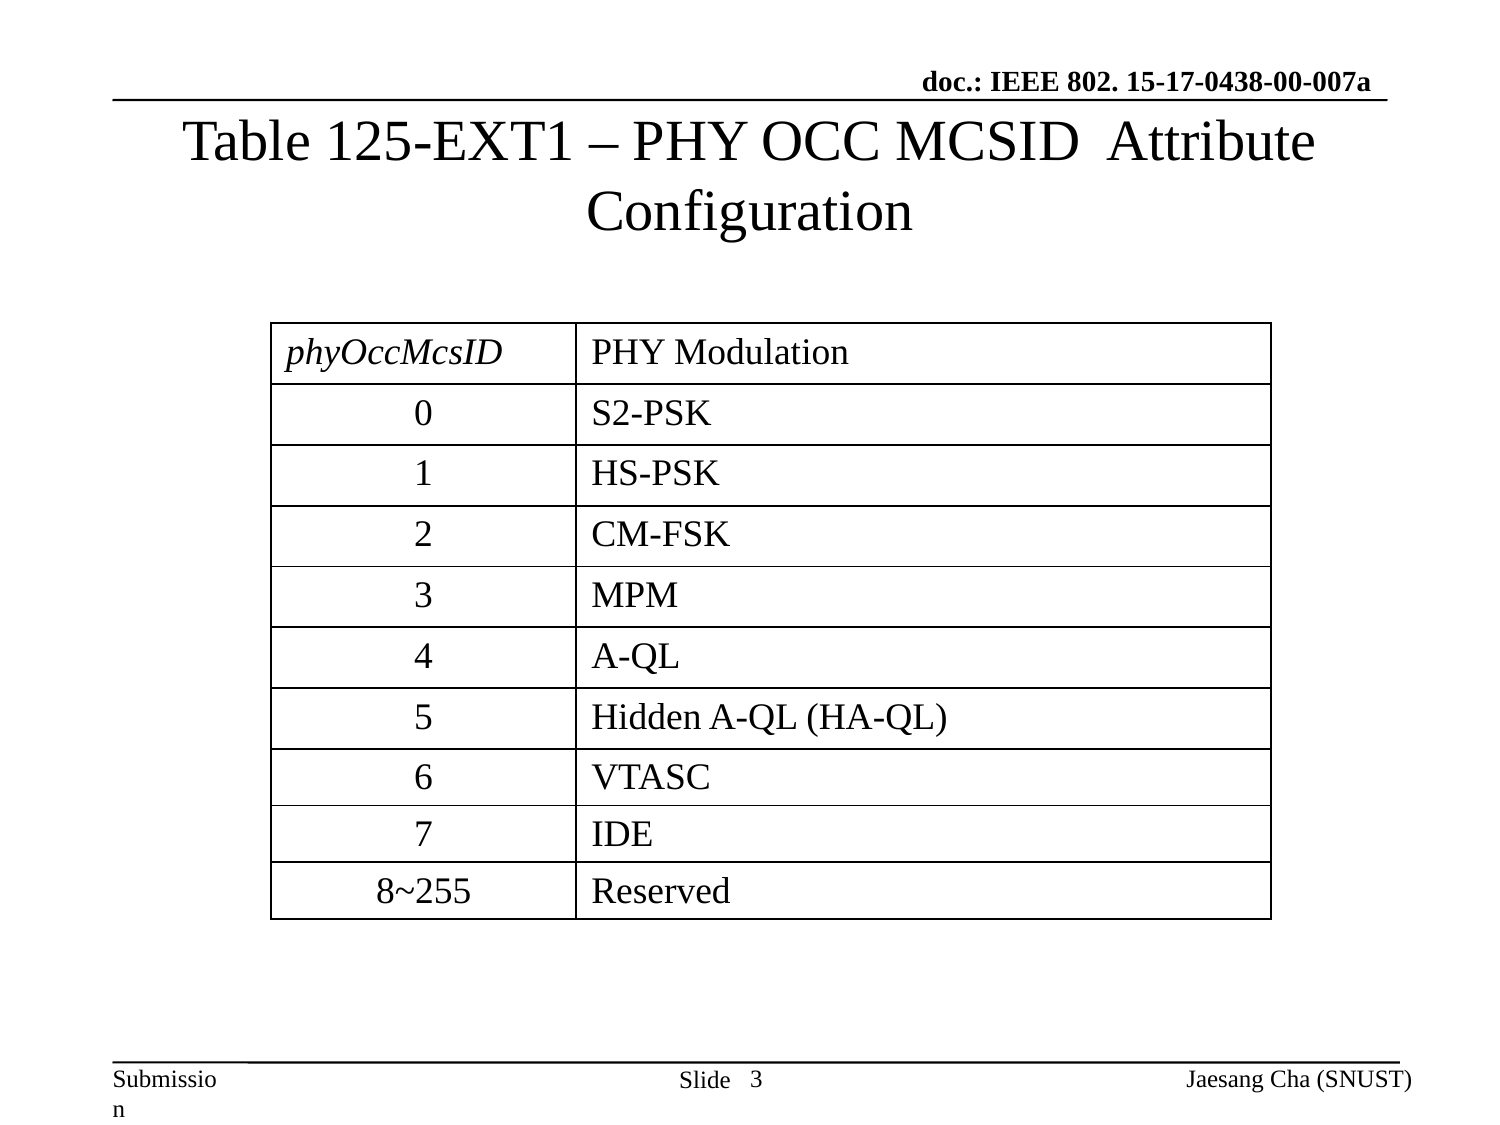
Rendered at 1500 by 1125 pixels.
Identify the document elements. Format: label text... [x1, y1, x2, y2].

table_cell CM-FSK [577, 507, 1270, 566]
footer Jaesang Cha (SNUST) [900, 1062, 1413, 1093]
table_cell 8~255 [272, 863, 575, 918]
table_cell 1 [272, 446, 575, 505]
table_cell HS-PSK [577, 446, 1270, 505]
table_cell 4 [272, 628, 575, 687]
table_cell 7 [272, 806, 575, 861]
table_cell A-QL [577, 628, 1270, 687]
table_cell S2-PSK [577, 385, 1270, 444]
table_cell 0 [272, 385, 575, 444]
table_cell IDE [577, 806, 1270, 861]
table_cell MPM [577, 567, 1270, 626]
table_cell 3 [272, 567, 575, 626]
slide_number 3 [741, 1062, 771, 1093]
table_cell Hidden A-QL (HA-QL) [577, 689, 1270, 748]
table_header phyOccMcsID [272, 324, 575, 383]
title Table 125-EXT1 – PHY OCC MCSID Attribute Configuration [0, 112, 1500, 232]
table_cell 2 [272, 507, 575, 566]
table_cell 5 [272, 689, 575, 748]
table_cell VTASC [577, 750, 1270, 805]
table_cell Reserved [577, 863, 1270, 918]
table_header PHY Modulation [577, 324, 1270, 383]
table_cell 6 [272, 750, 575, 805]
